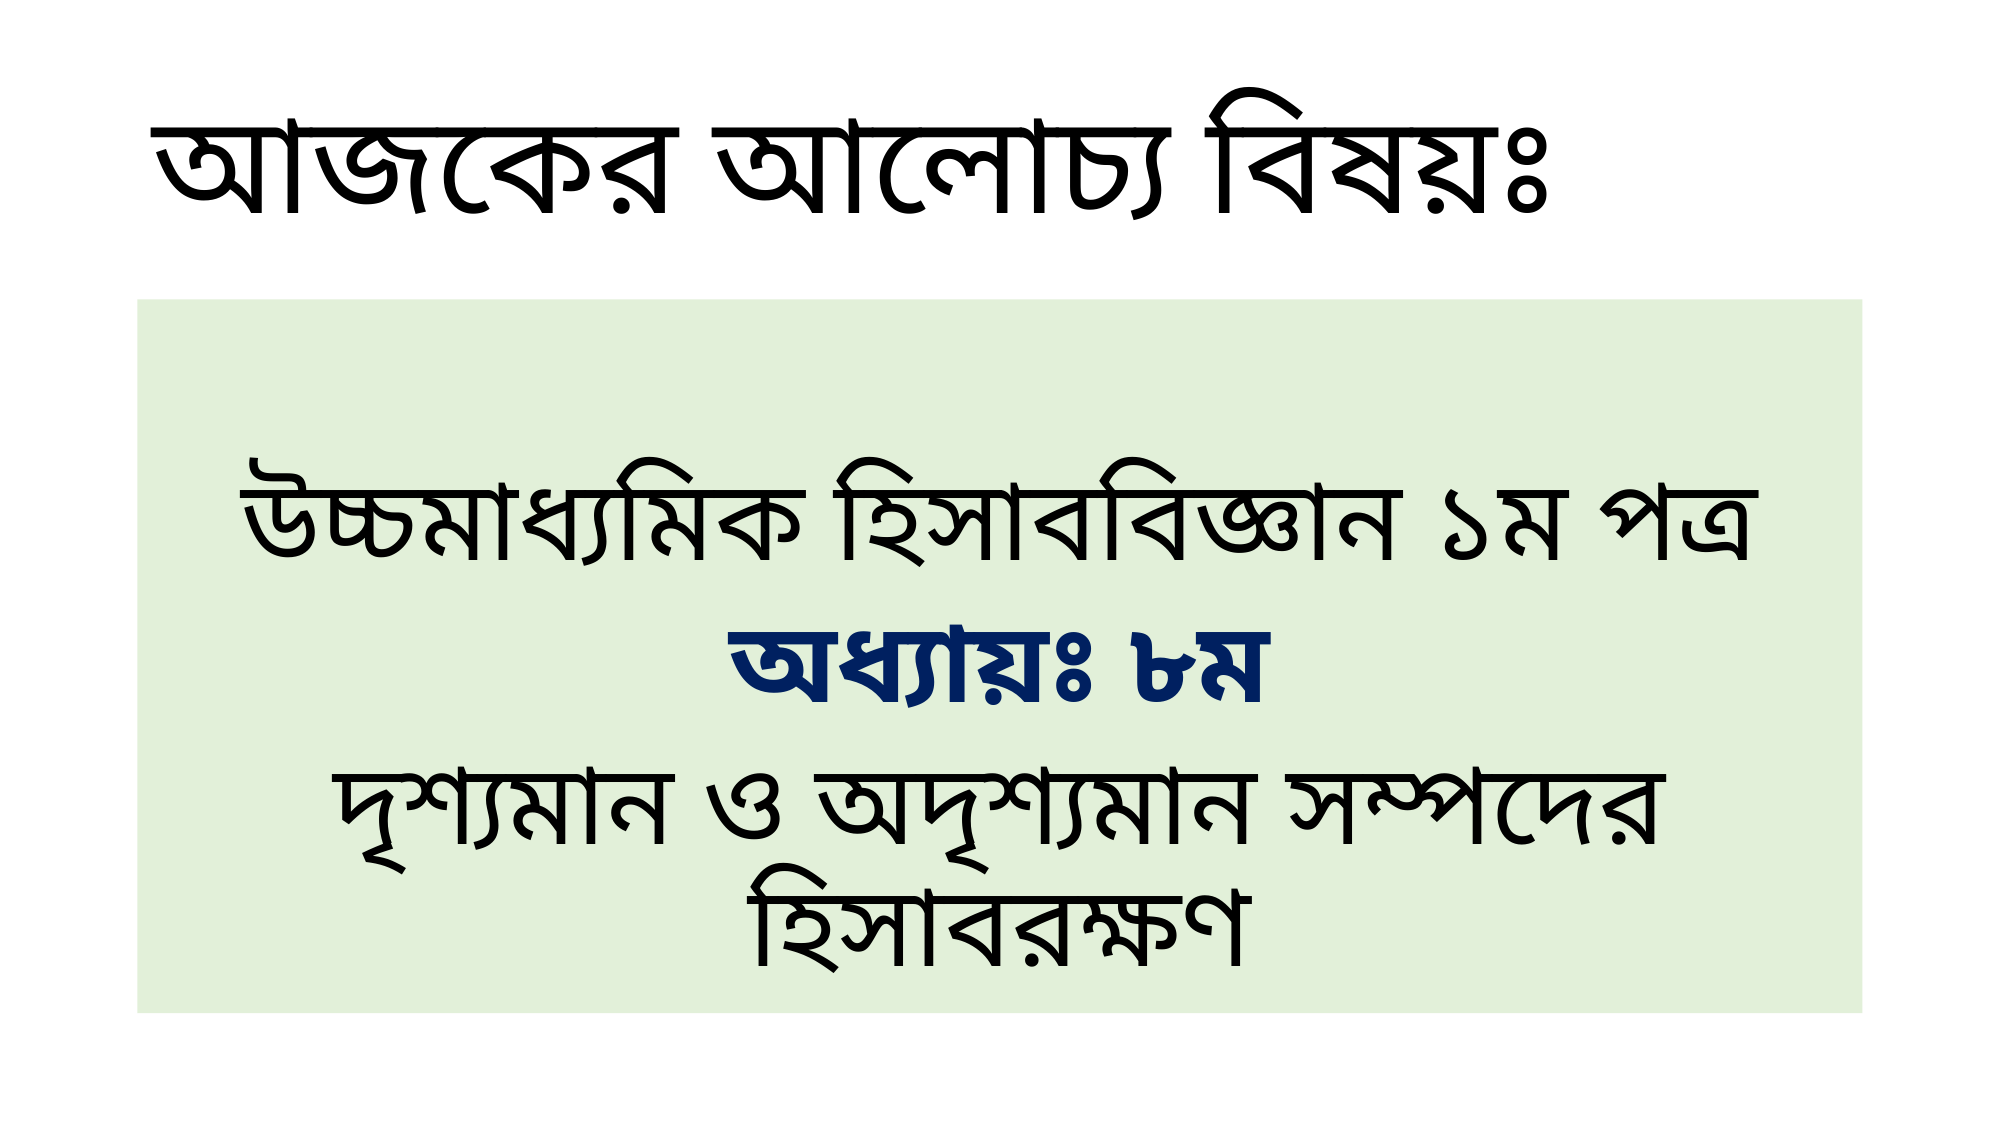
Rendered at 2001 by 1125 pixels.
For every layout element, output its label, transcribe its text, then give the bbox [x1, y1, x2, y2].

list উচ্চমাধ্যমিক হিসাববিজ্ঞান ১ম পত্র অধ্যায়ঃ ৮ম দৃশ্যমান ও অদৃশ্যমান সম্পদের হিসাবরক্ষণ [137, 299, 1863, 1014]
title আজকের আলোচ্য বিষয়ঃ [137, 59, 1863, 278]
